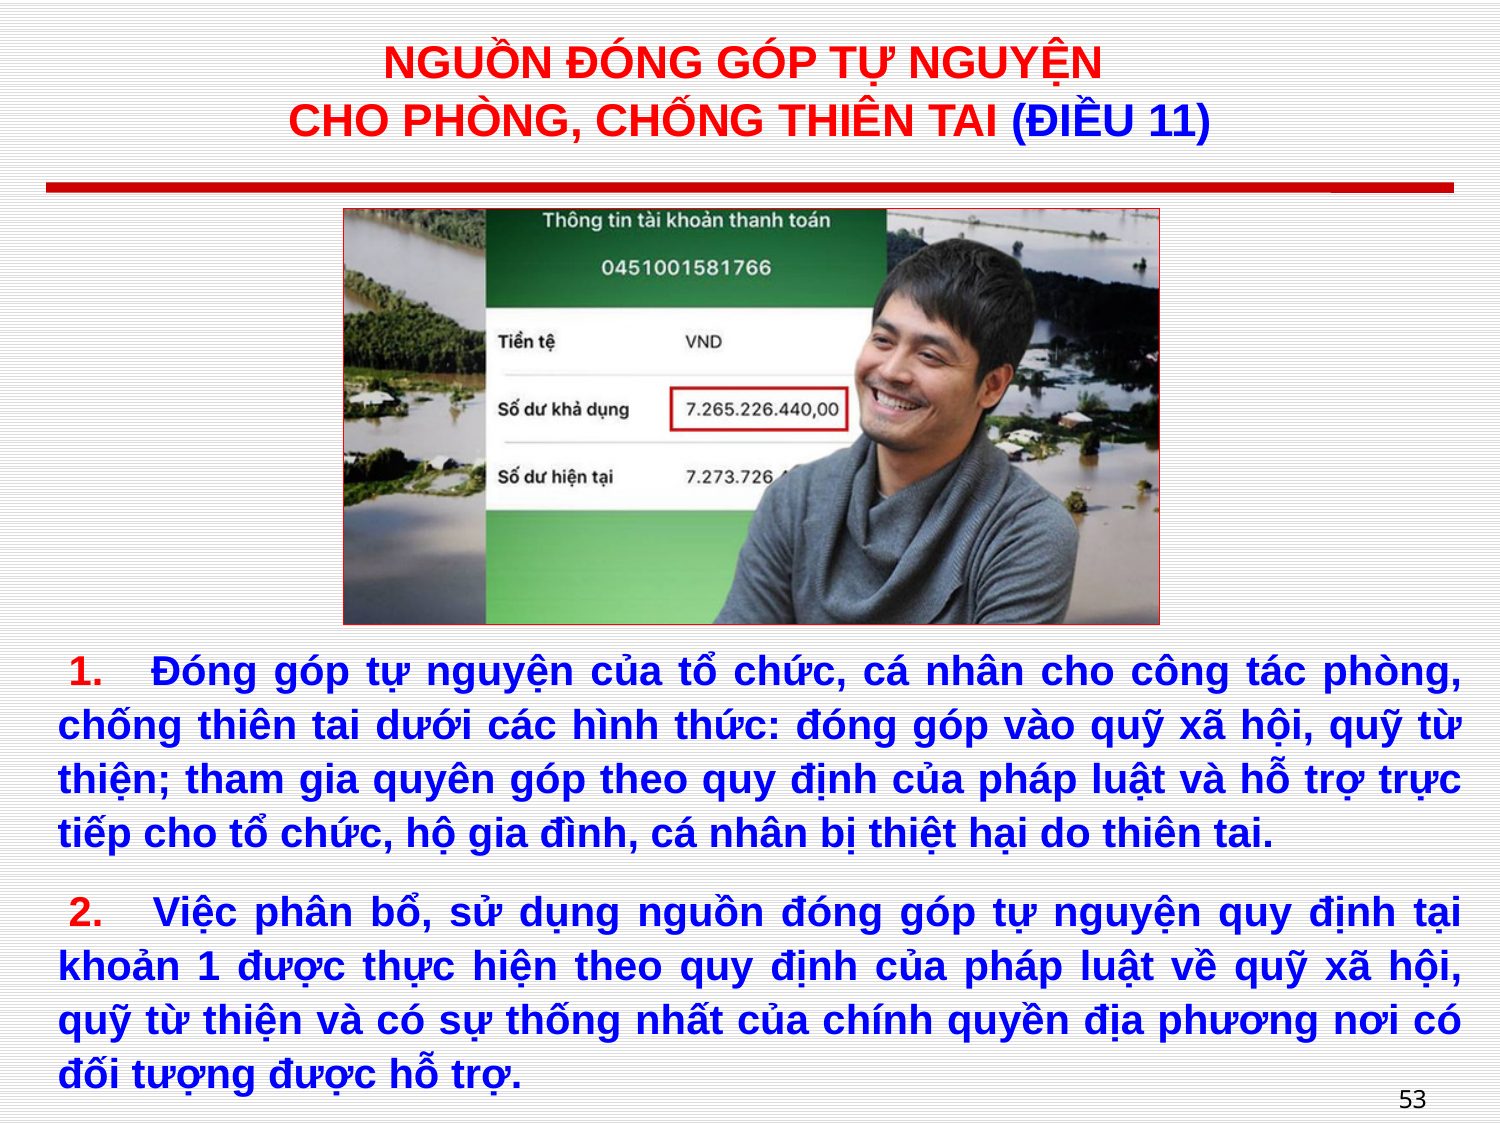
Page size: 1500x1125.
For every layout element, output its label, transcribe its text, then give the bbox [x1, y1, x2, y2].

text_box Đóng góp tự nguyện của tổ chức, cá nhân cho công tác phòng, chống thiên tai dưới các hình thức: đóng góp vào quỹ xã hội, quỹ từ thiện; tham gia quyên góp theo quy định của pháp luật và hỗ trợ trực tiếp cho tổ chức, hộ gia đình, cá nhân bị thiệt hại do thiên tai. Việc phân bổ, sử dụng nguồn đóng góp tự nguyện quy định tại khoản 1 được thực hiện theo quy định của pháp luật về quỹ xã hội, quỹ từ thiện và có sự thống nhất của chính quyền địa phương nơi có đối tượng được hỗ trợ. [24, 624, 1477, 1125]
picture [342, 207, 1160, 626]
text_box NGUỒN ĐÓNG GÓP TỰ NGUYỆN CHO PHÒNG, CHỐNG THIÊN TAI (ĐIỀU 11) [38, 24, 1463, 150]
